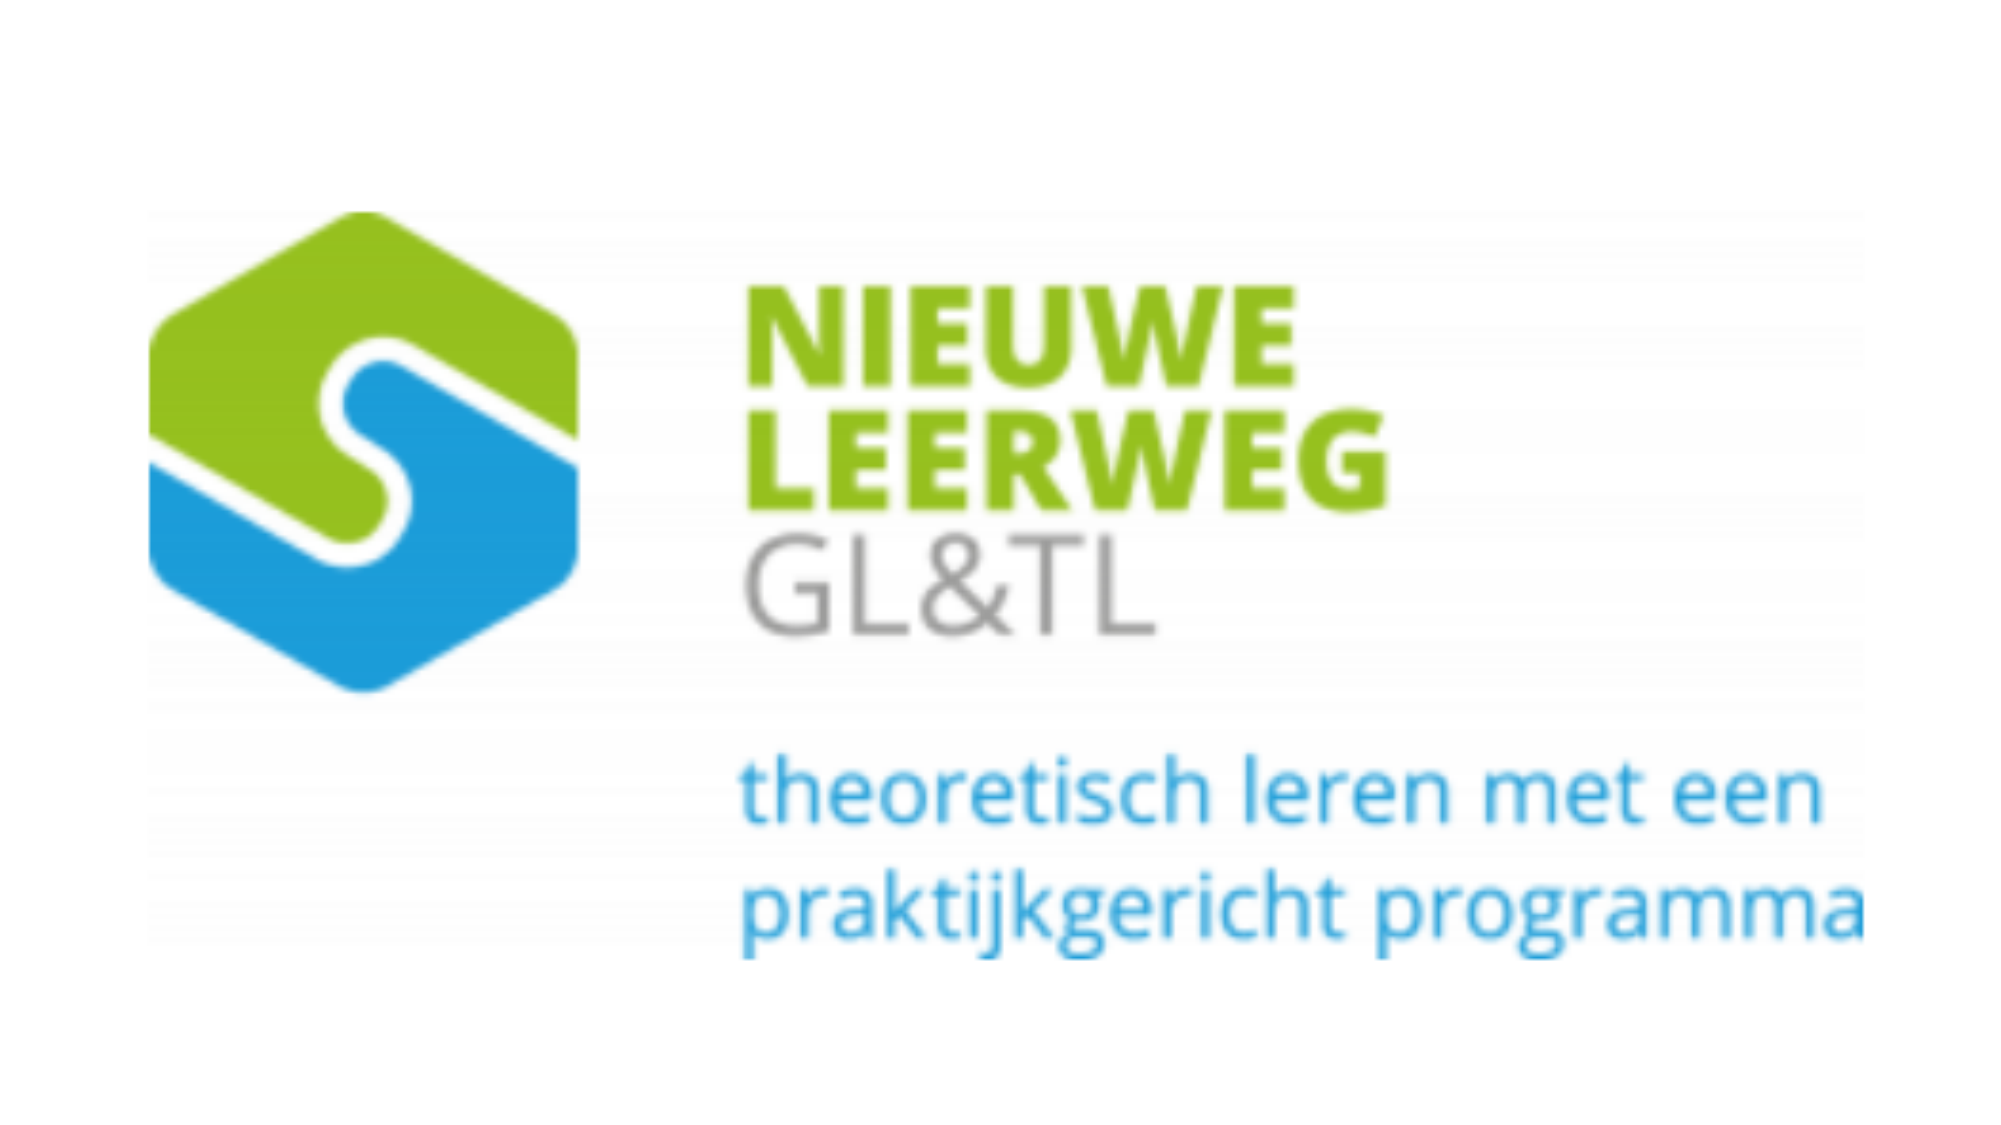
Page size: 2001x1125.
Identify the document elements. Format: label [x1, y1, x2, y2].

list [105, 126, 1895, 999]
